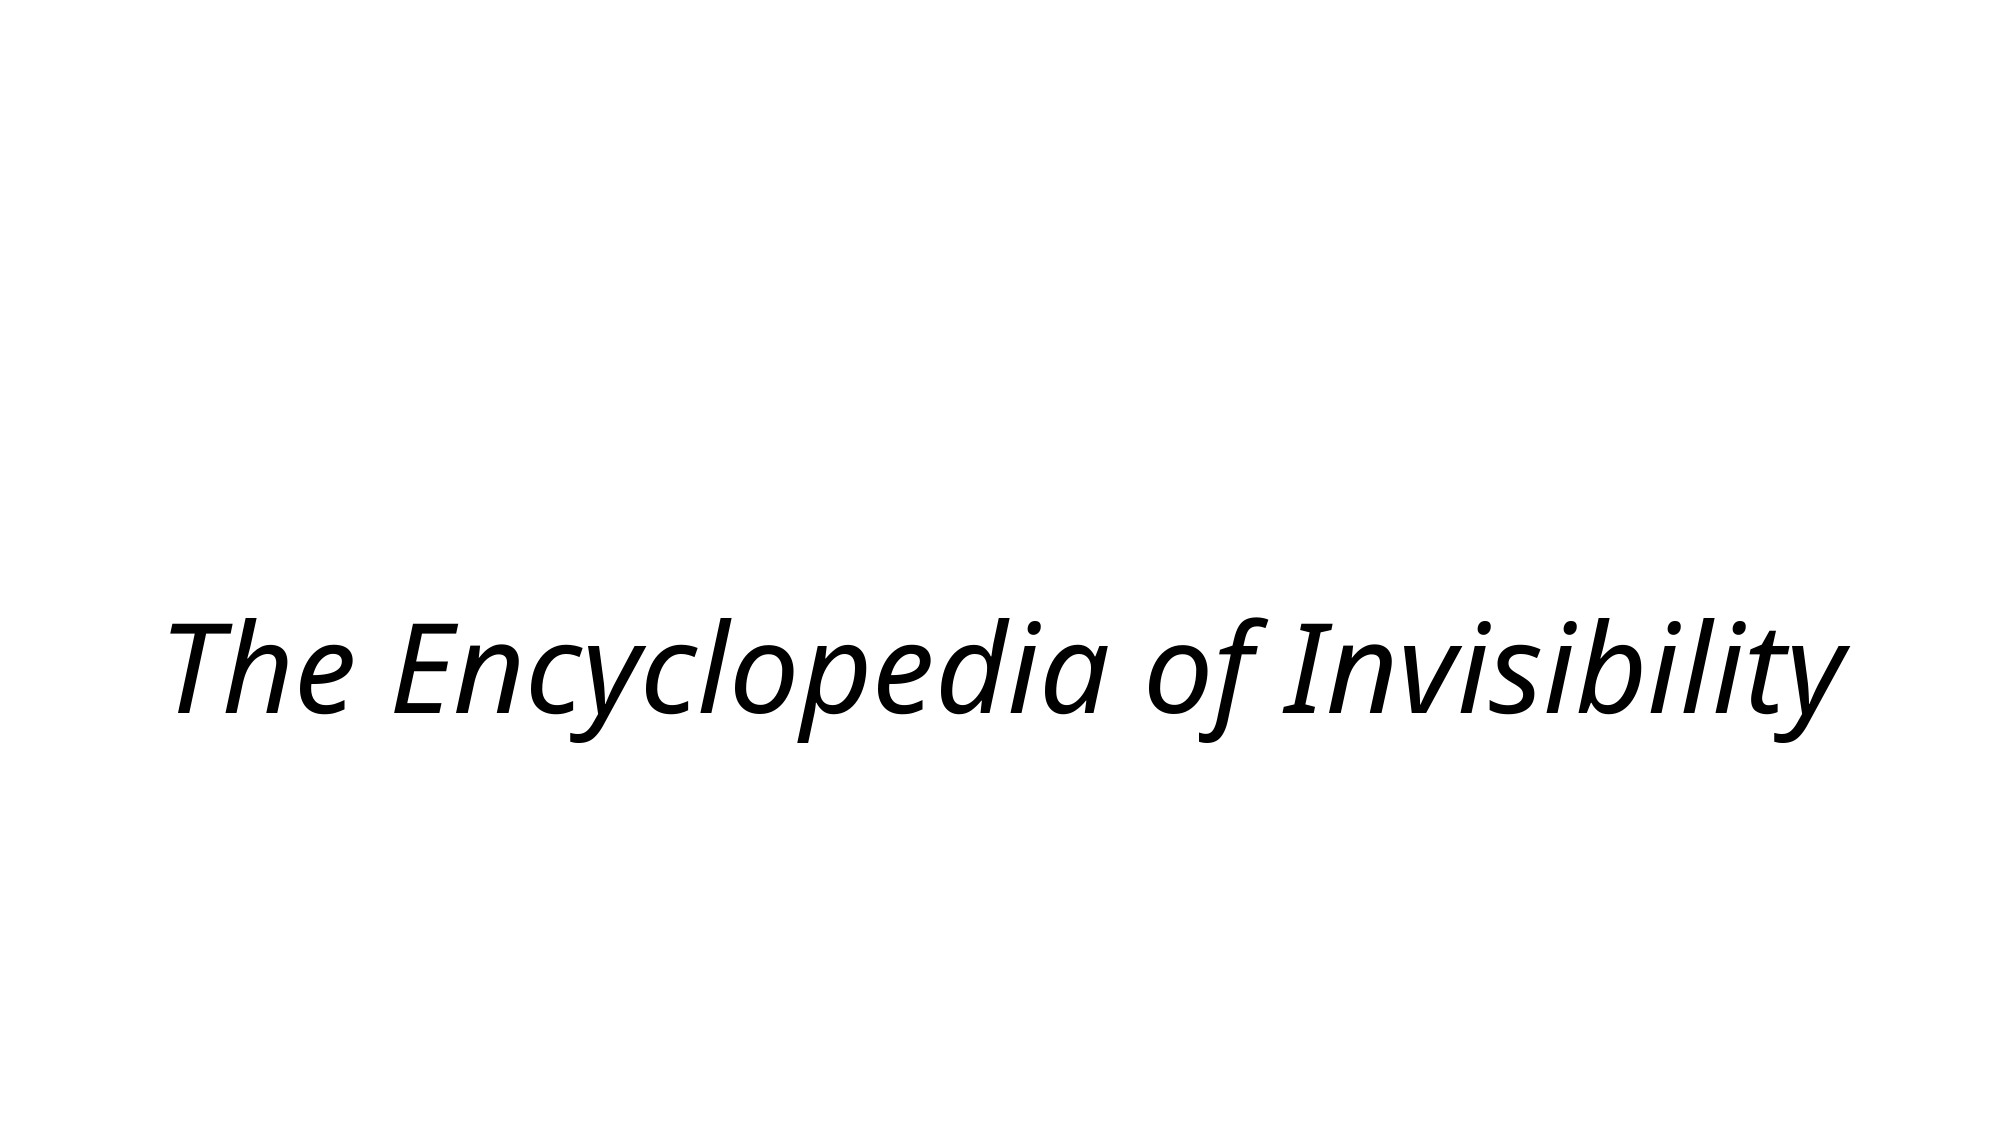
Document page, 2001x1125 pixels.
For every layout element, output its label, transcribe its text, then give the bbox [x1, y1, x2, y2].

title The Encyclopedia of Invisibility [136, 280, 1862, 749]
